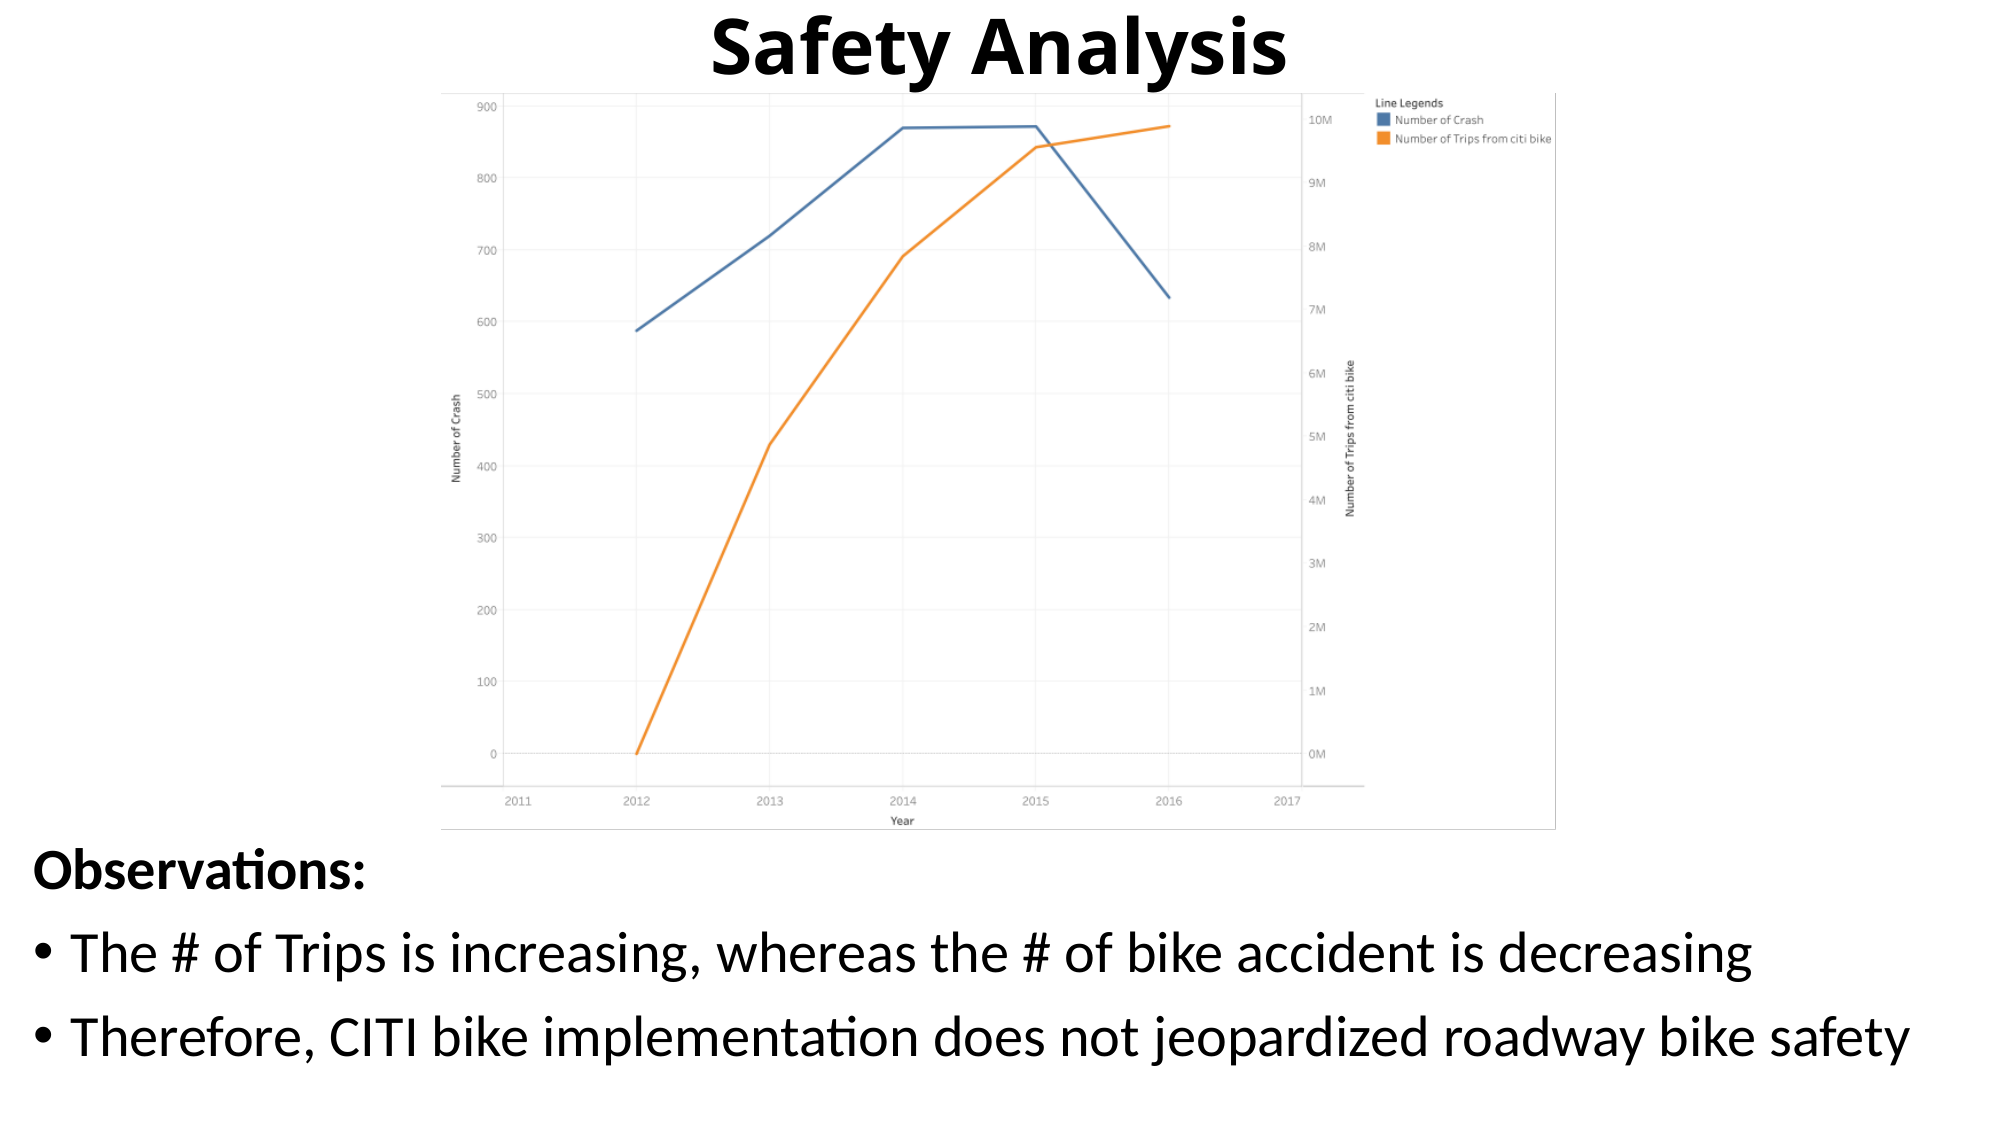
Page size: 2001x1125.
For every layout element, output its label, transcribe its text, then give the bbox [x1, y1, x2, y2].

title Safety Analysis [137, 0, 1863, 99]
picture [441, 93, 1559, 832]
list Observations: The # of Trips is increasing, whereas the # of bike accident is decreasing Therefore, CITI bike implementation does not jeopardized roadway bike safety [18, 831, 1940, 1125]
